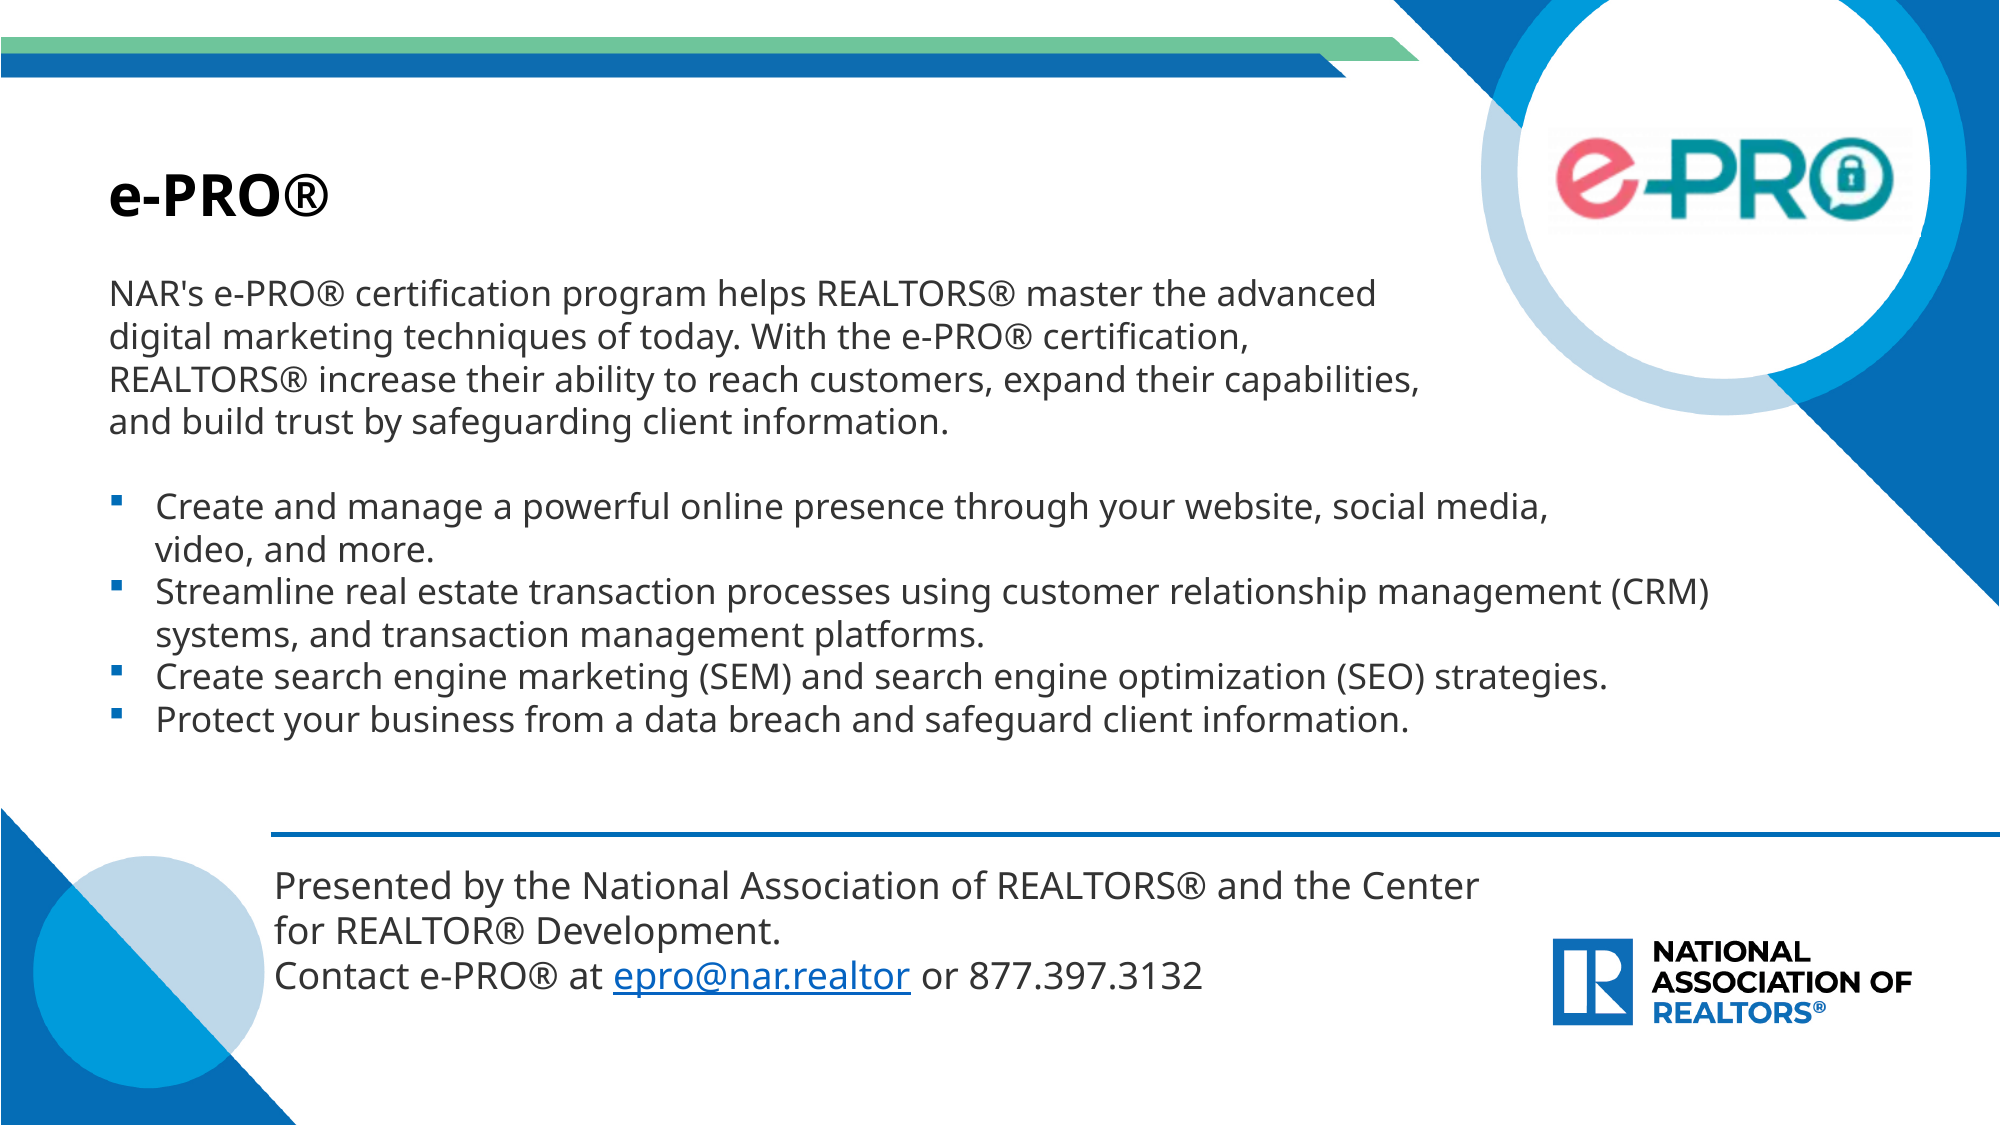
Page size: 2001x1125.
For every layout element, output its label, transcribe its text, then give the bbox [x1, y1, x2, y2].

picture [1, 0, 1999, 1125]
text_box Presented by the National Association of REALTORS® and the Center for REALTOR® Development. Contact e-PRO® at epro@nar.realtor or 877.397.3132 [259, 854, 1530, 1056]
text_box e-PRO® [93, 150, 1548, 236]
text_box NAR's e-PRO® certification program helps REALTORS® master the advanced digital marketing techniques of today. With the e-PRO® certification, REALTORS® increase their ability to reach customers, expand their capabilities, and build trust by safeguarding client information. Create and manage a powerful online presence through your website, social media, video, and more. Streamline real estate transaction processes using customer relationship management (CRM) systems, and transaction management platforms. Create search engine marketing (SEM) and search engine optimization (SEO) strategies. Protect your business from a data breach and safeguard client information. [93, 264, 1952, 747]
